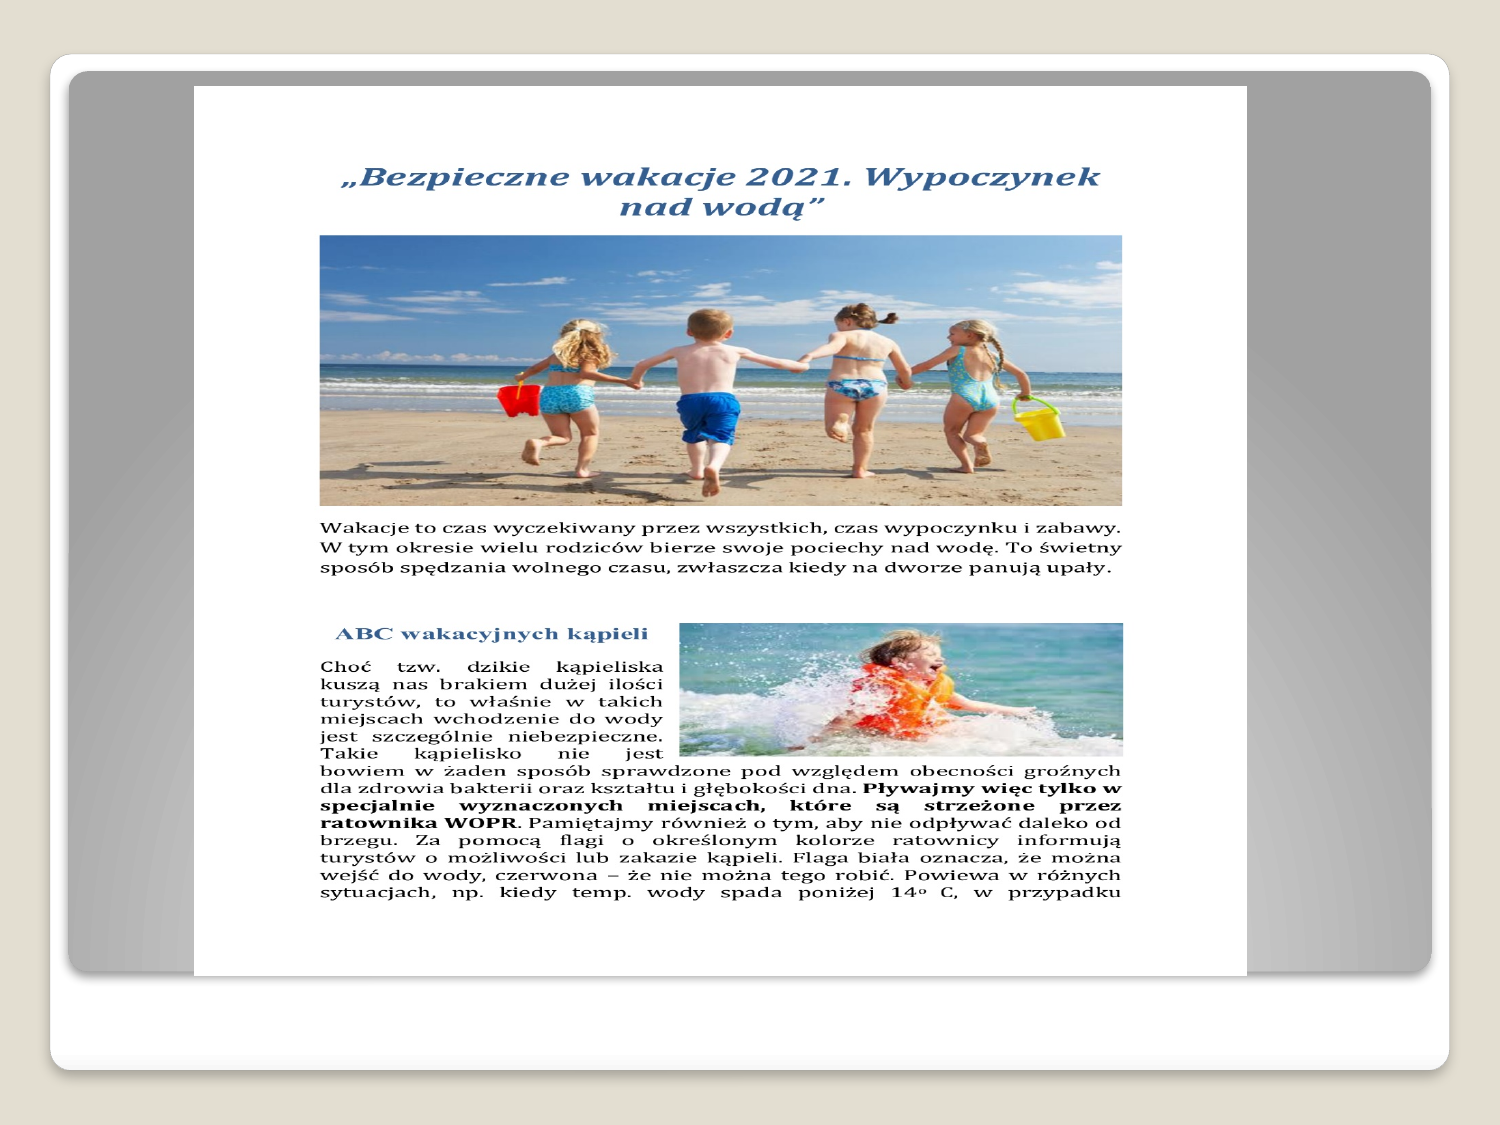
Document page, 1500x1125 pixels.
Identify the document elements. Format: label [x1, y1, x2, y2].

list [194, 86, 1247, 977]
